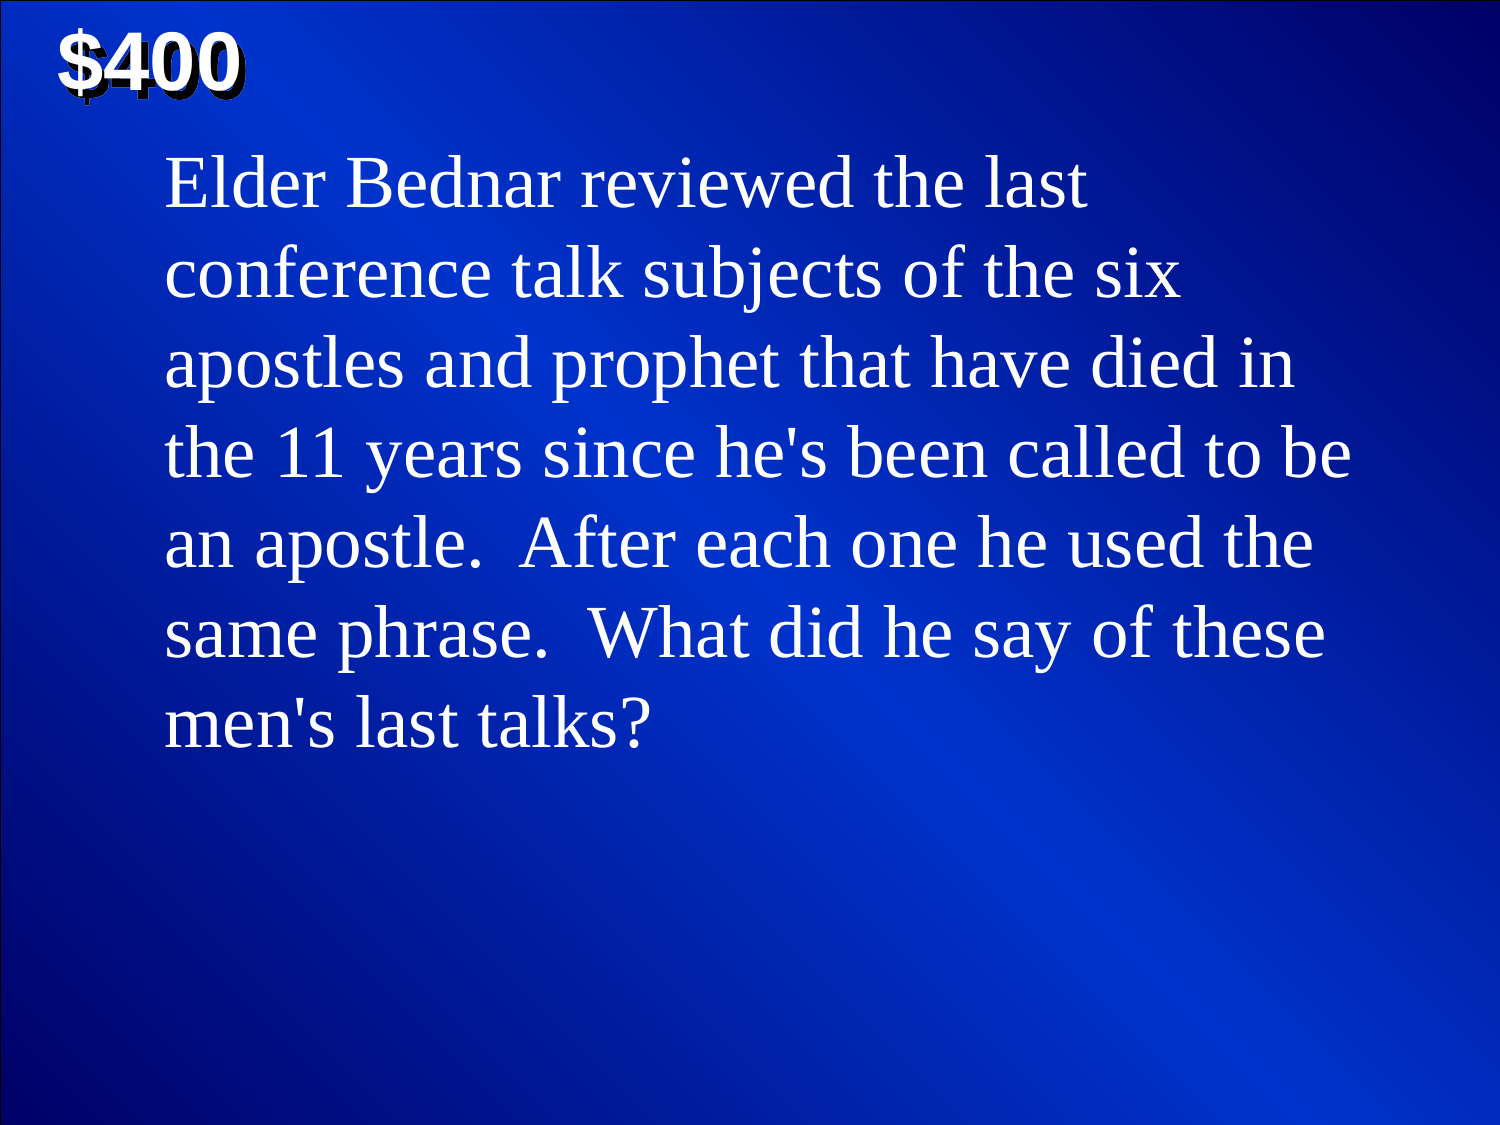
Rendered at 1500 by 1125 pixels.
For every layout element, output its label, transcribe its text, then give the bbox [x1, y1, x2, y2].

text_box [0, 0, 1500, 1125]
text_box Elder Bednar reviewed the last conference talk subjects of the six apostles and prophet that have died in the 11 years since he's been called to be an apostle. After each one he used the same phrase. What did he say of these men's last talks? [150, 124, 1375, 770]
text_box $400 [0, 0, 300, 115]
